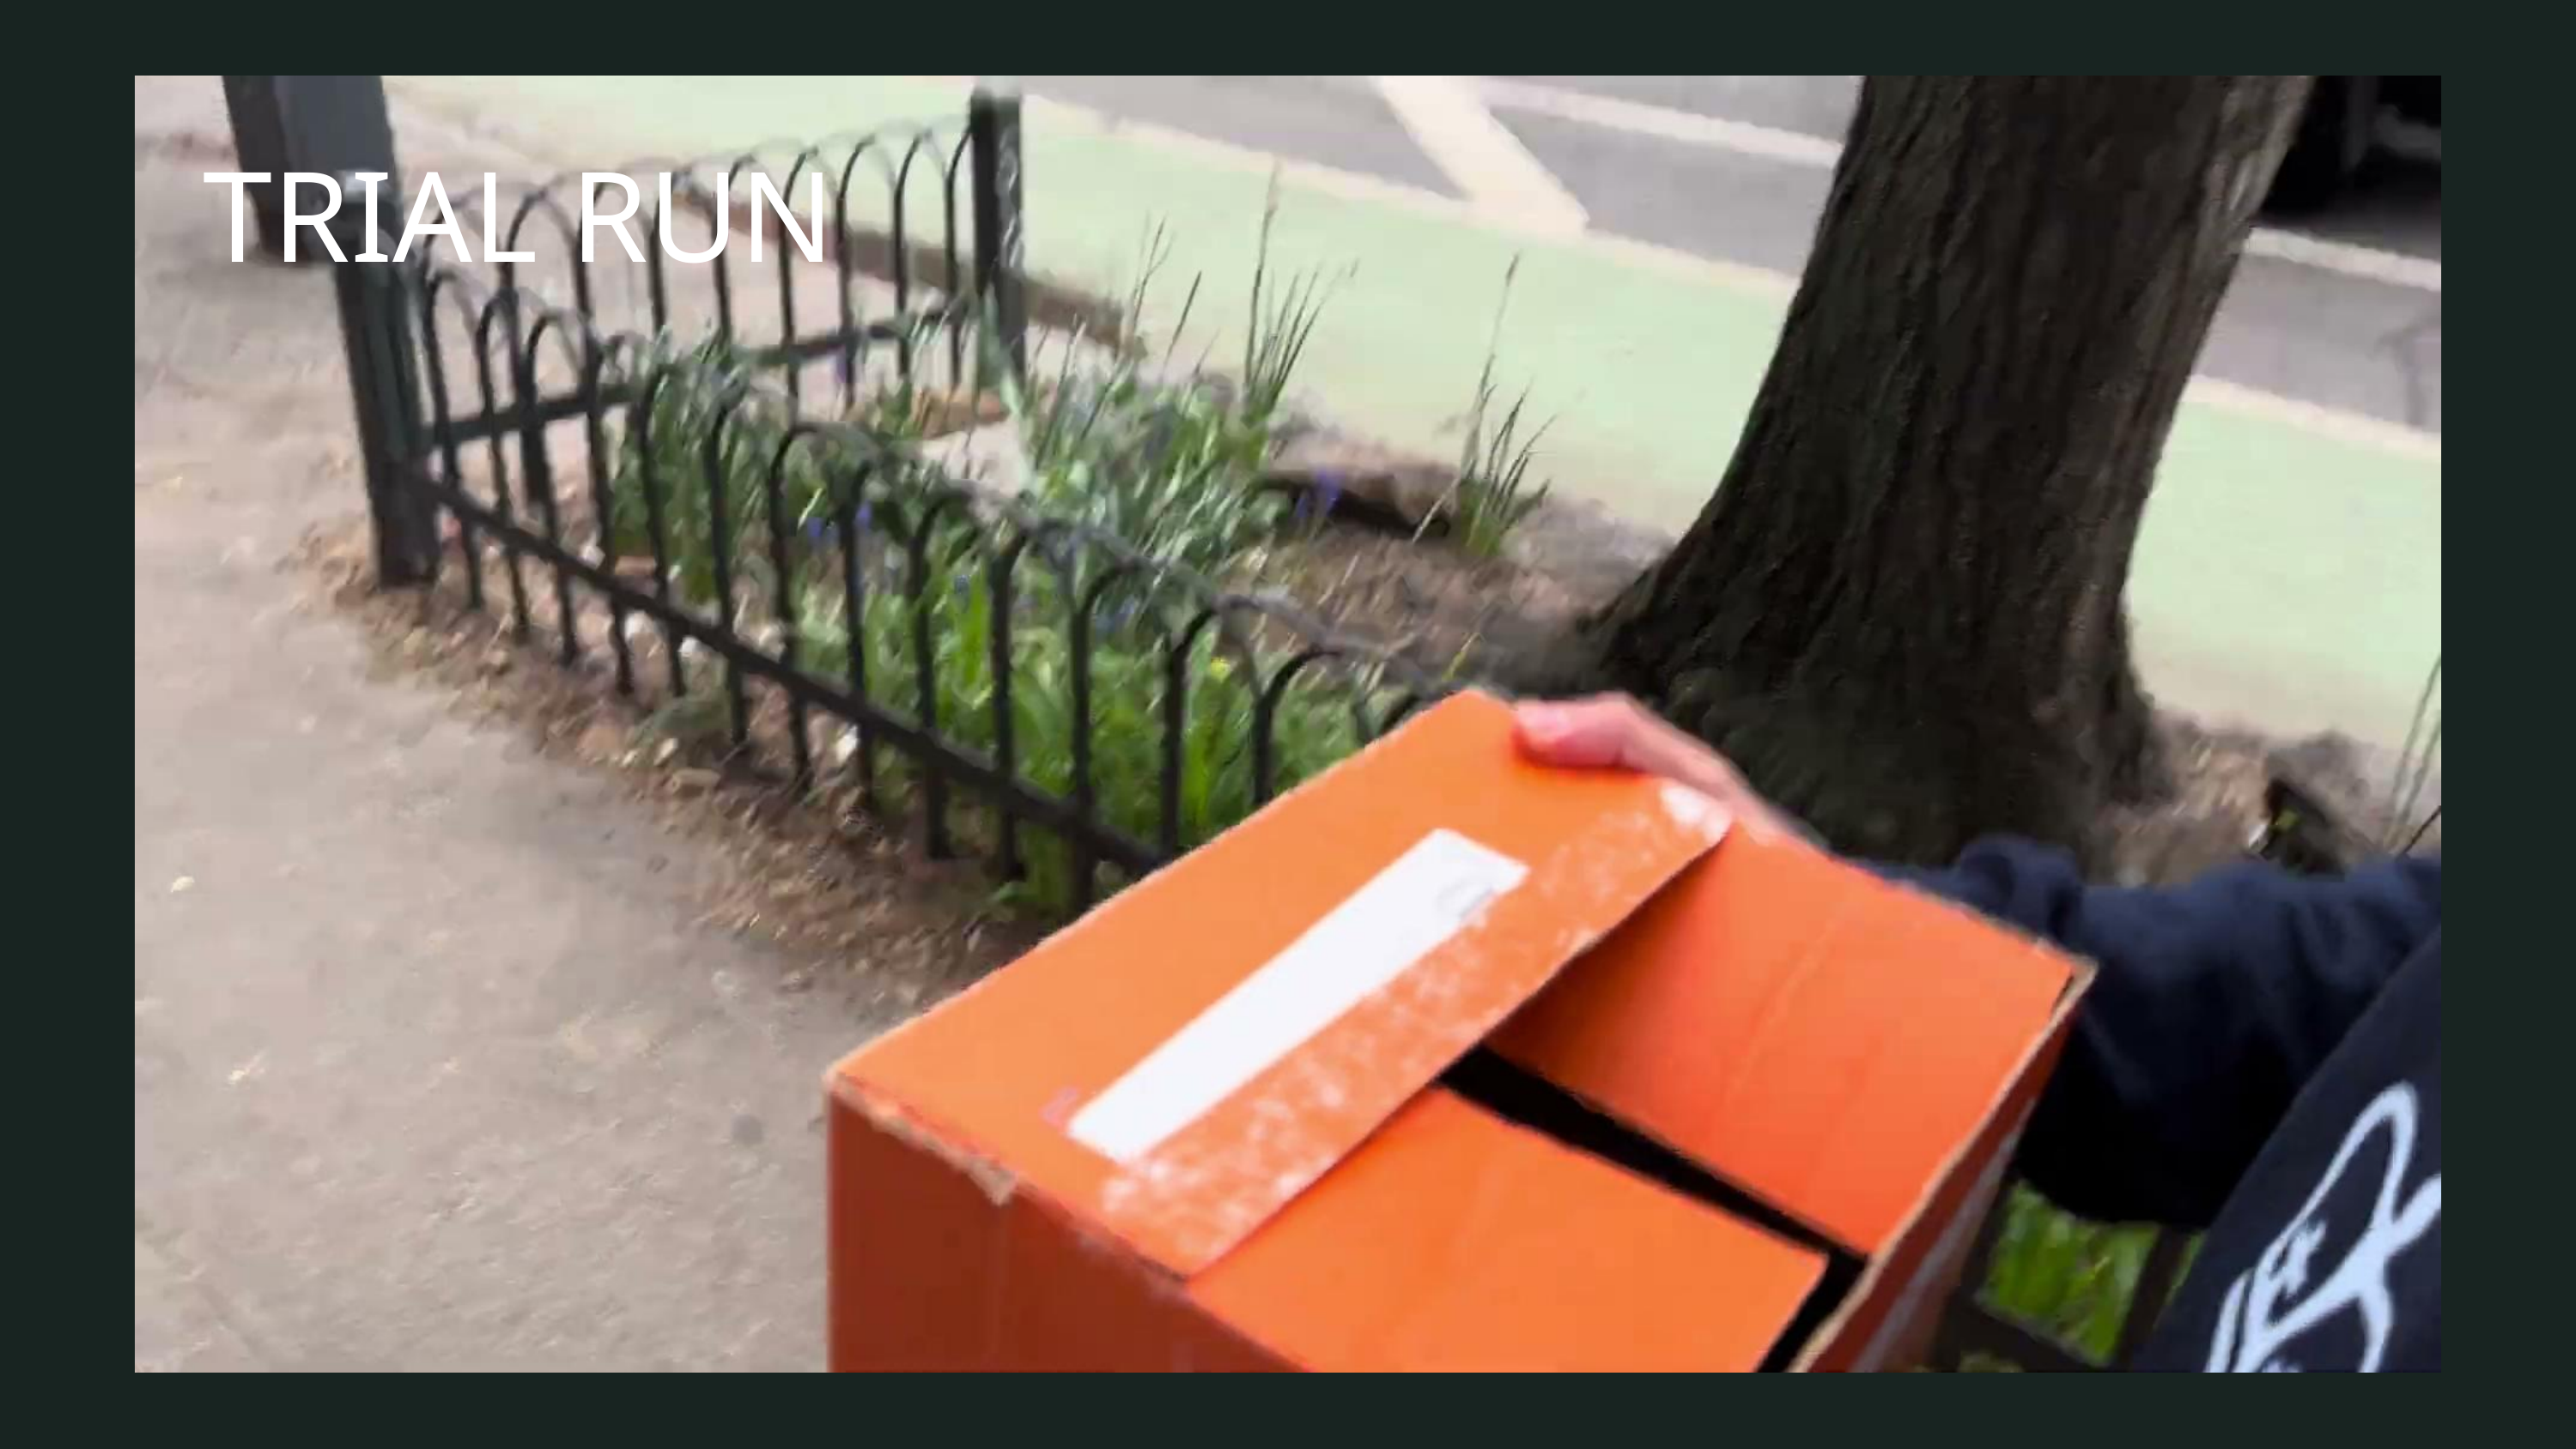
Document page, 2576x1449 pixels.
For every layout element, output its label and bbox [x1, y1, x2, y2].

picture [135, 76, 2441, 1373]
